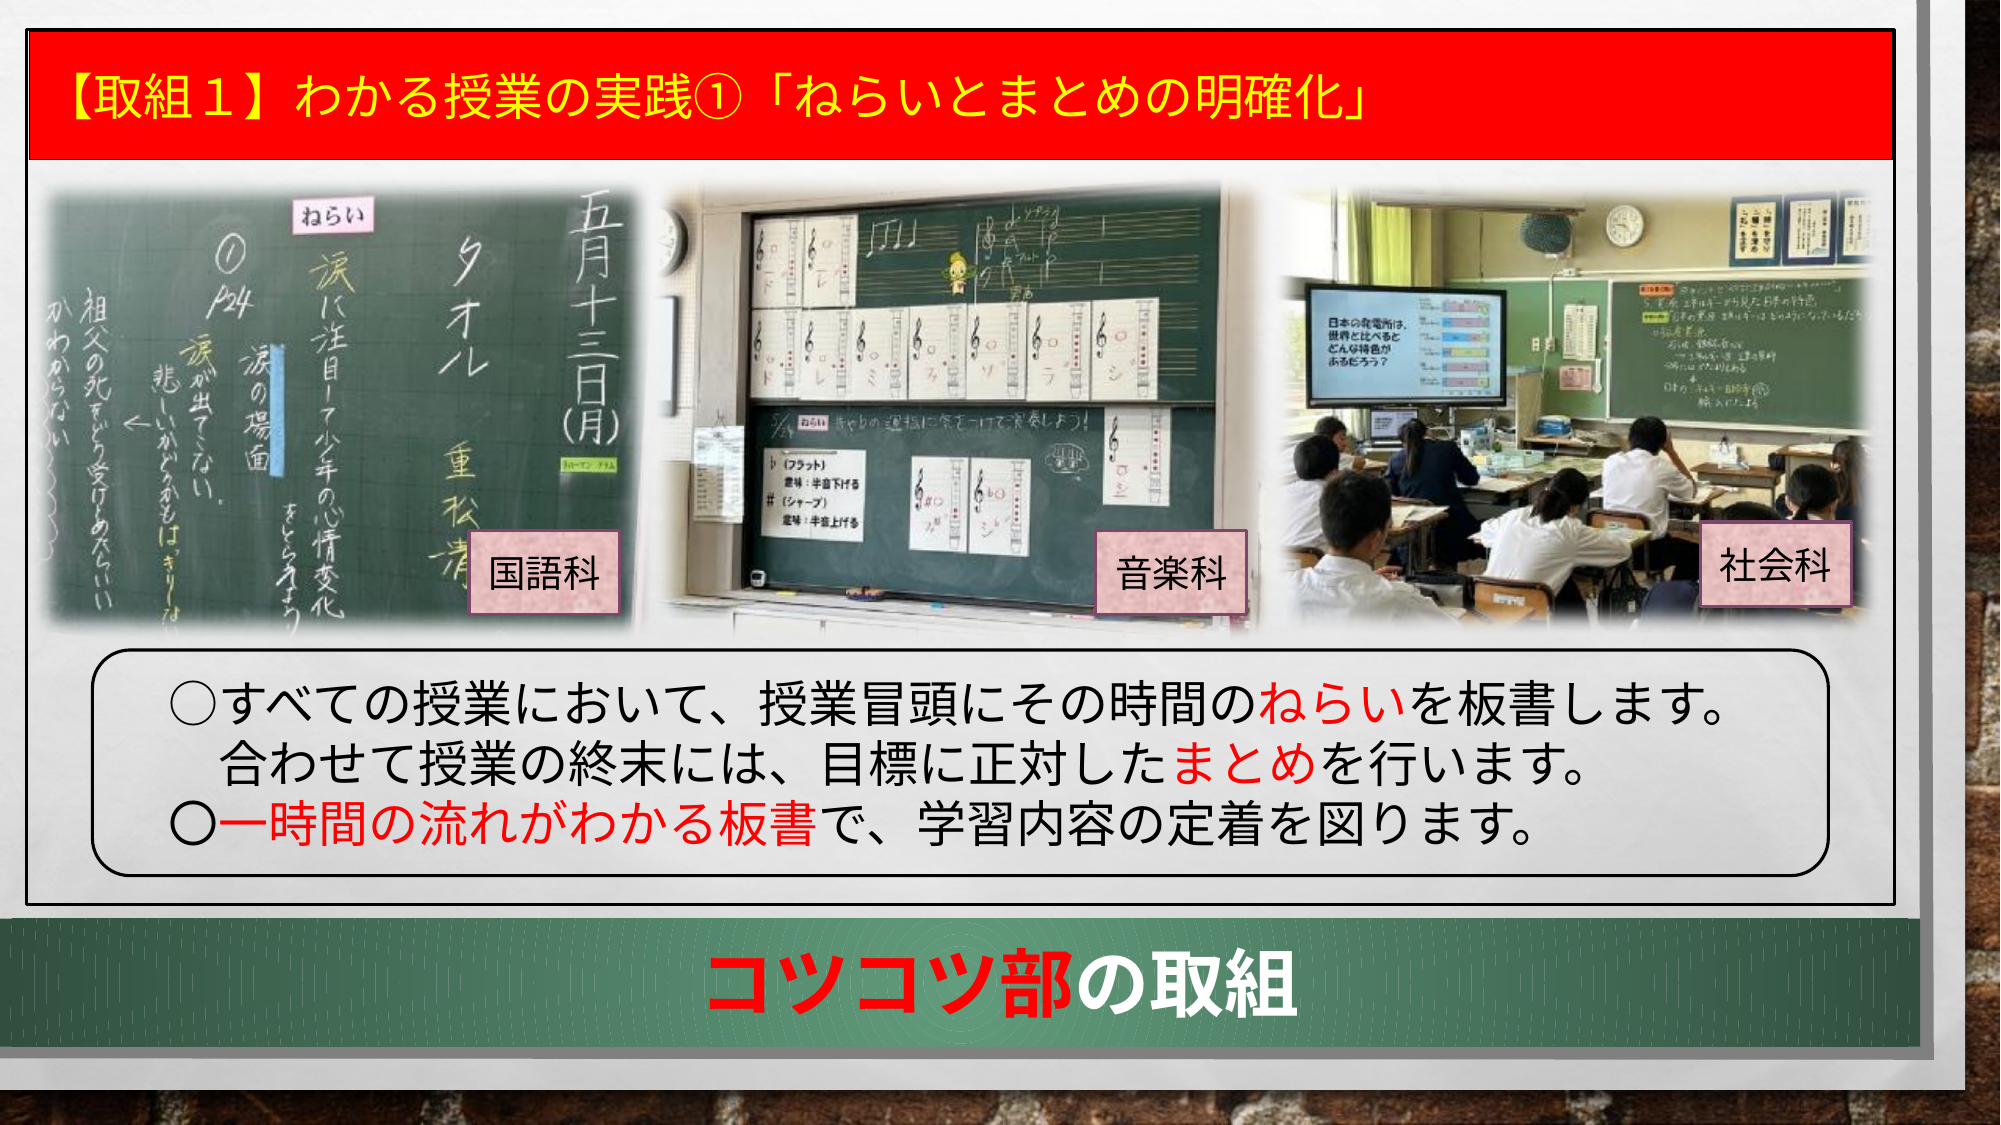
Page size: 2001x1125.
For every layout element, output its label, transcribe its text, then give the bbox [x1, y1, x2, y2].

text_box コツコツ部の取組 [669, 928, 1331, 1034]
picture [0, 0, 2000, 1125]
picture [31, 174, 1880, 643]
text_box 【取組１】わかる授業の実践①「ねらいとまとめの明確化」 [28, 30, 1893, 161]
text_box [25, 28, 1896, 906]
